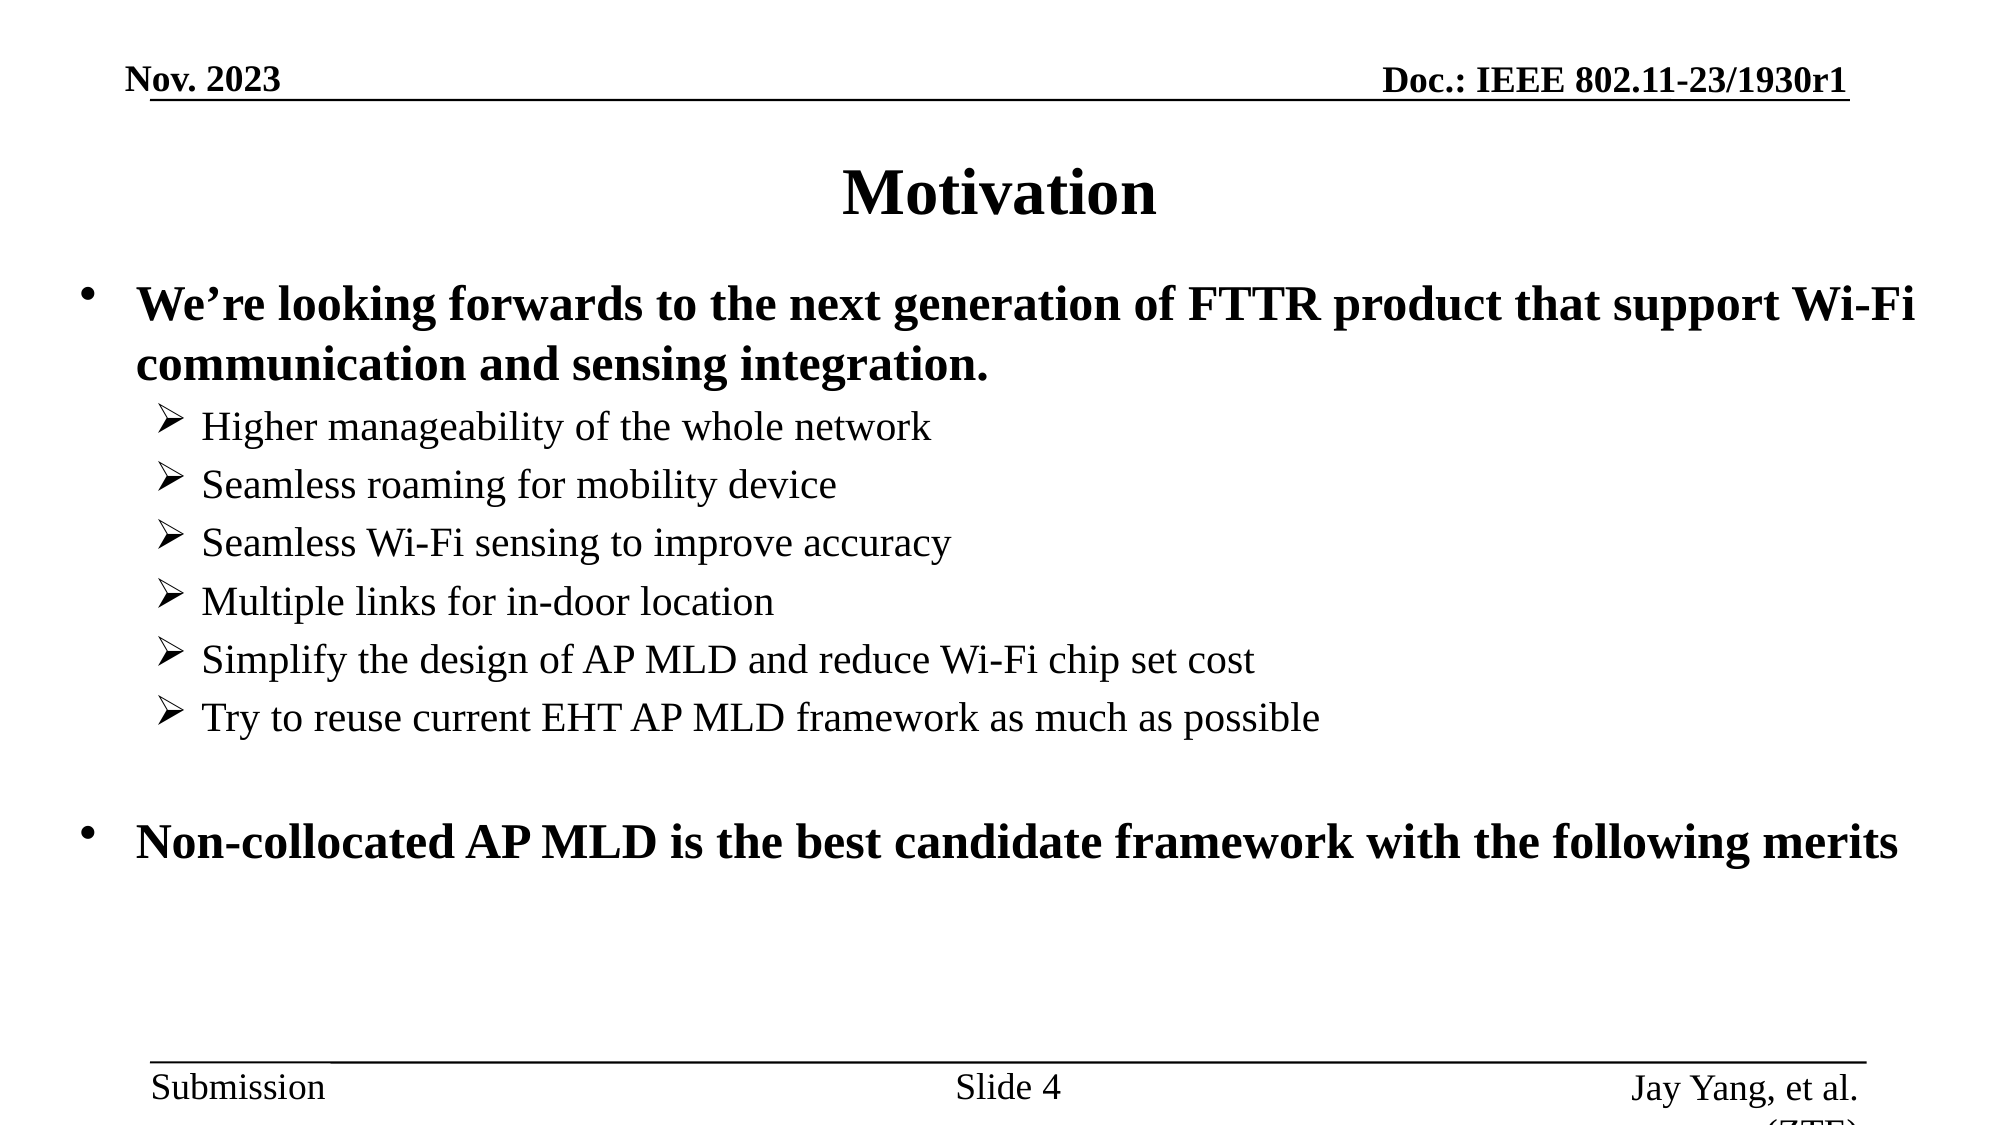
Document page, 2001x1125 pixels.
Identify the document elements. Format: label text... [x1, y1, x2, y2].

list We’re looking forwards to the next generation of FTTR product that support Wi-Fi communication and sensing integration. Higher manageability of the whole network Seamless roaming for mobility device Seamless Wi-Fi sensing to improve accuracy Multiple links for in-door location Simplify the design of AP MLD and reduce Wi-Fi chip set cost Try to reuse current EHT AP MLD framework as much as possible Non-collocated AP MLD is the best candidate framework with the following merits [64, 262, 1946, 1038]
footer Jay Yang, et al. (ZTE) [1529, 1062, 1860, 1109]
title Motivation [149, 112, 1851, 262]
slide_number Slide [942, 1061, 1075, 1108]
